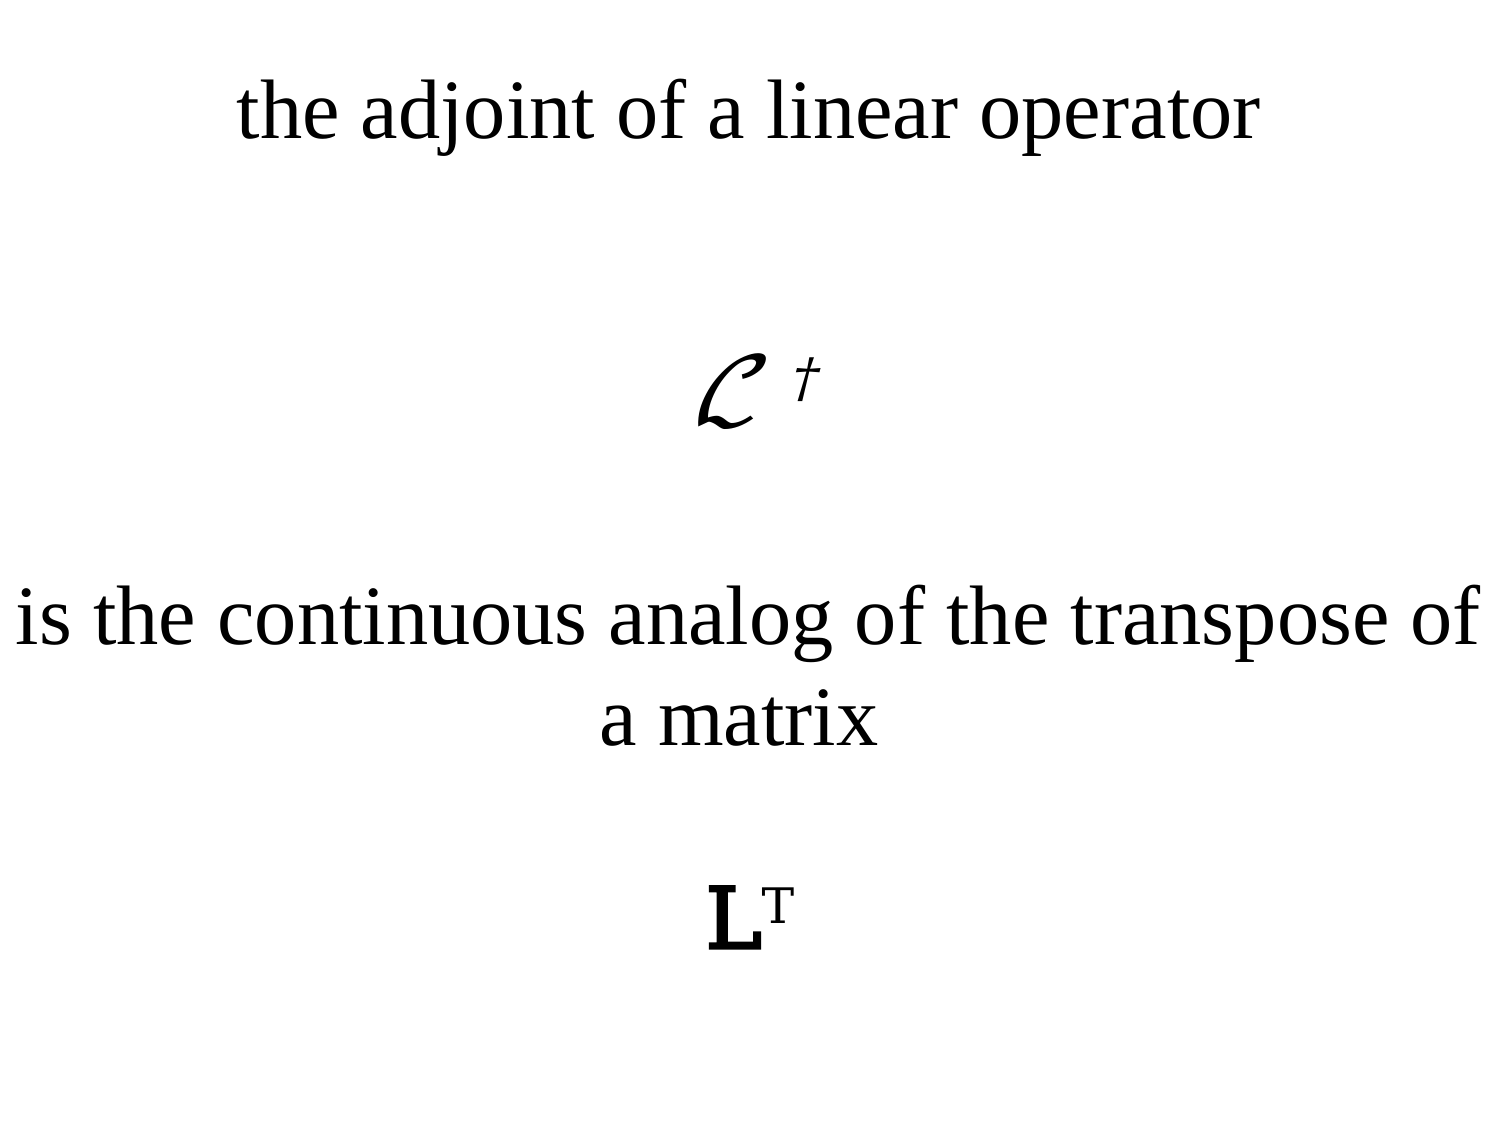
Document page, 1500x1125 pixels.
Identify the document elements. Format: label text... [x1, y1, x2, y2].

title the adjoint of a linear operator is the continuous analog of the transpose of a matrix LT [0, 45, 1500, 1075]
text_box ℒ † [675, 324, 875, 450]
